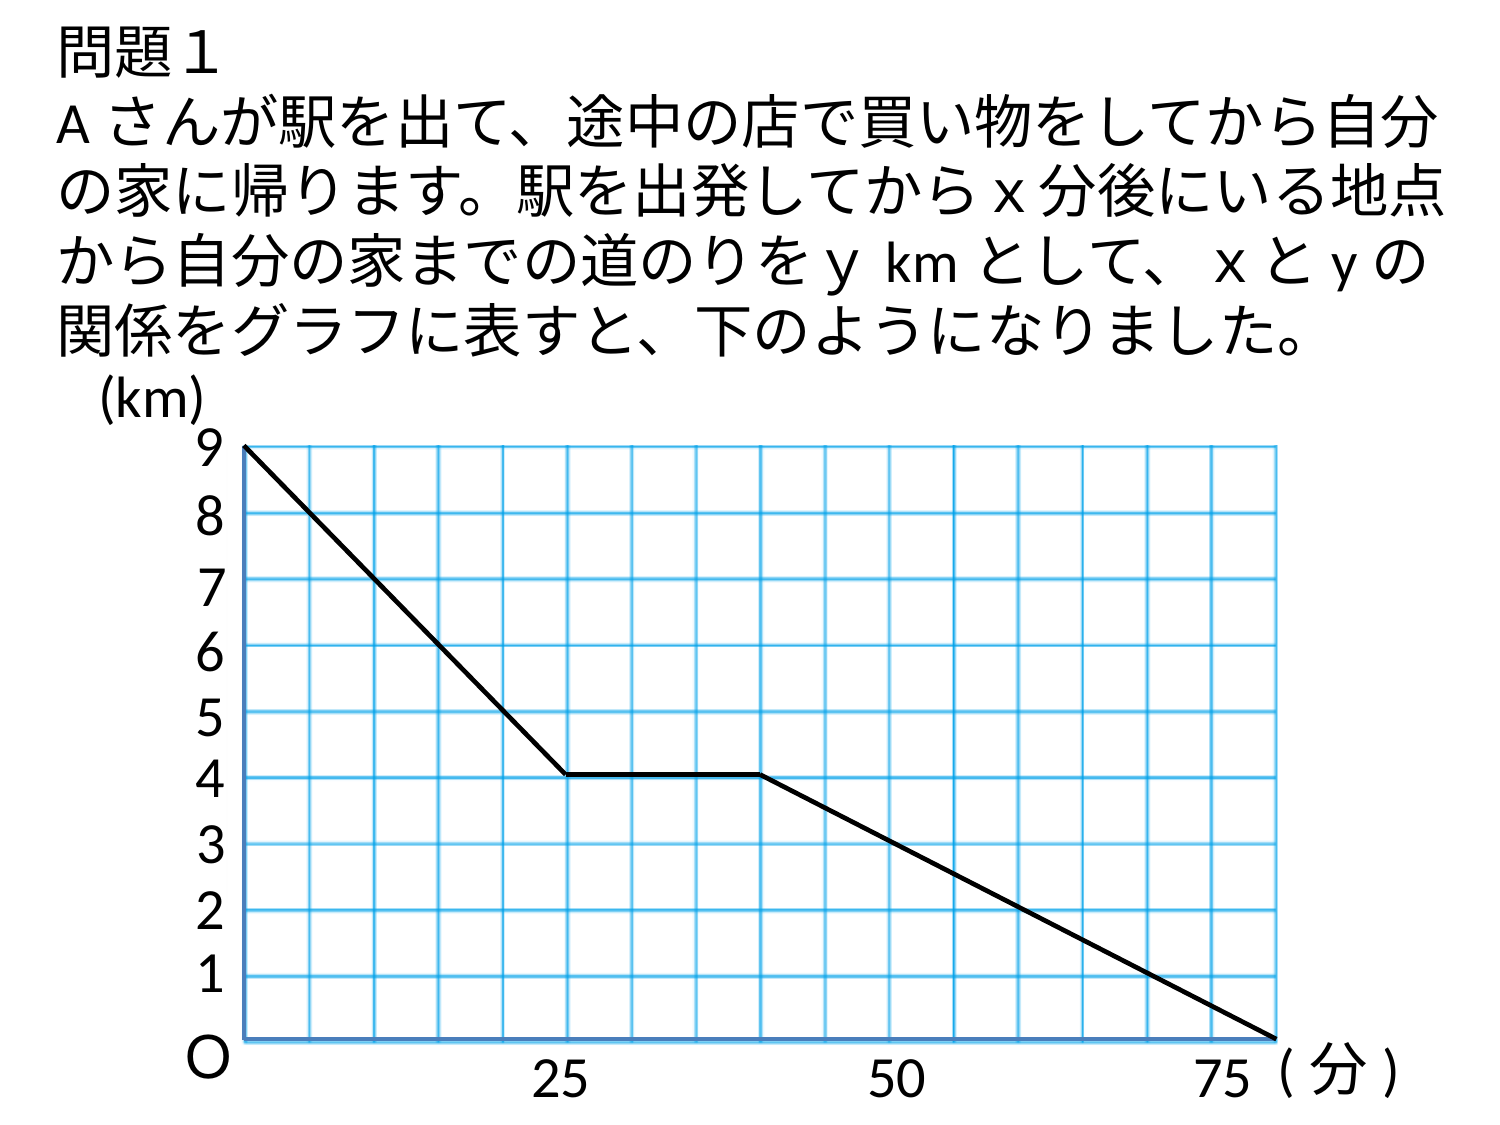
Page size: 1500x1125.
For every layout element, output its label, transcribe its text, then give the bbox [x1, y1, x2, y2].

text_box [82, 351, 1402, 1125]
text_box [759, 774, 1277, 1040]
title 問題１ Aさんが駅を出て、途中の店で買い物をしてから自分の家に帰ります。駅を出発してからｘ分後にいる地点から自分の家までの道のりをｙkmとして、ｘとyの関係をグラフに表すと、下のようになりました。 [41, 17, 1471, 362]
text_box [243, 445, 566, 775]
